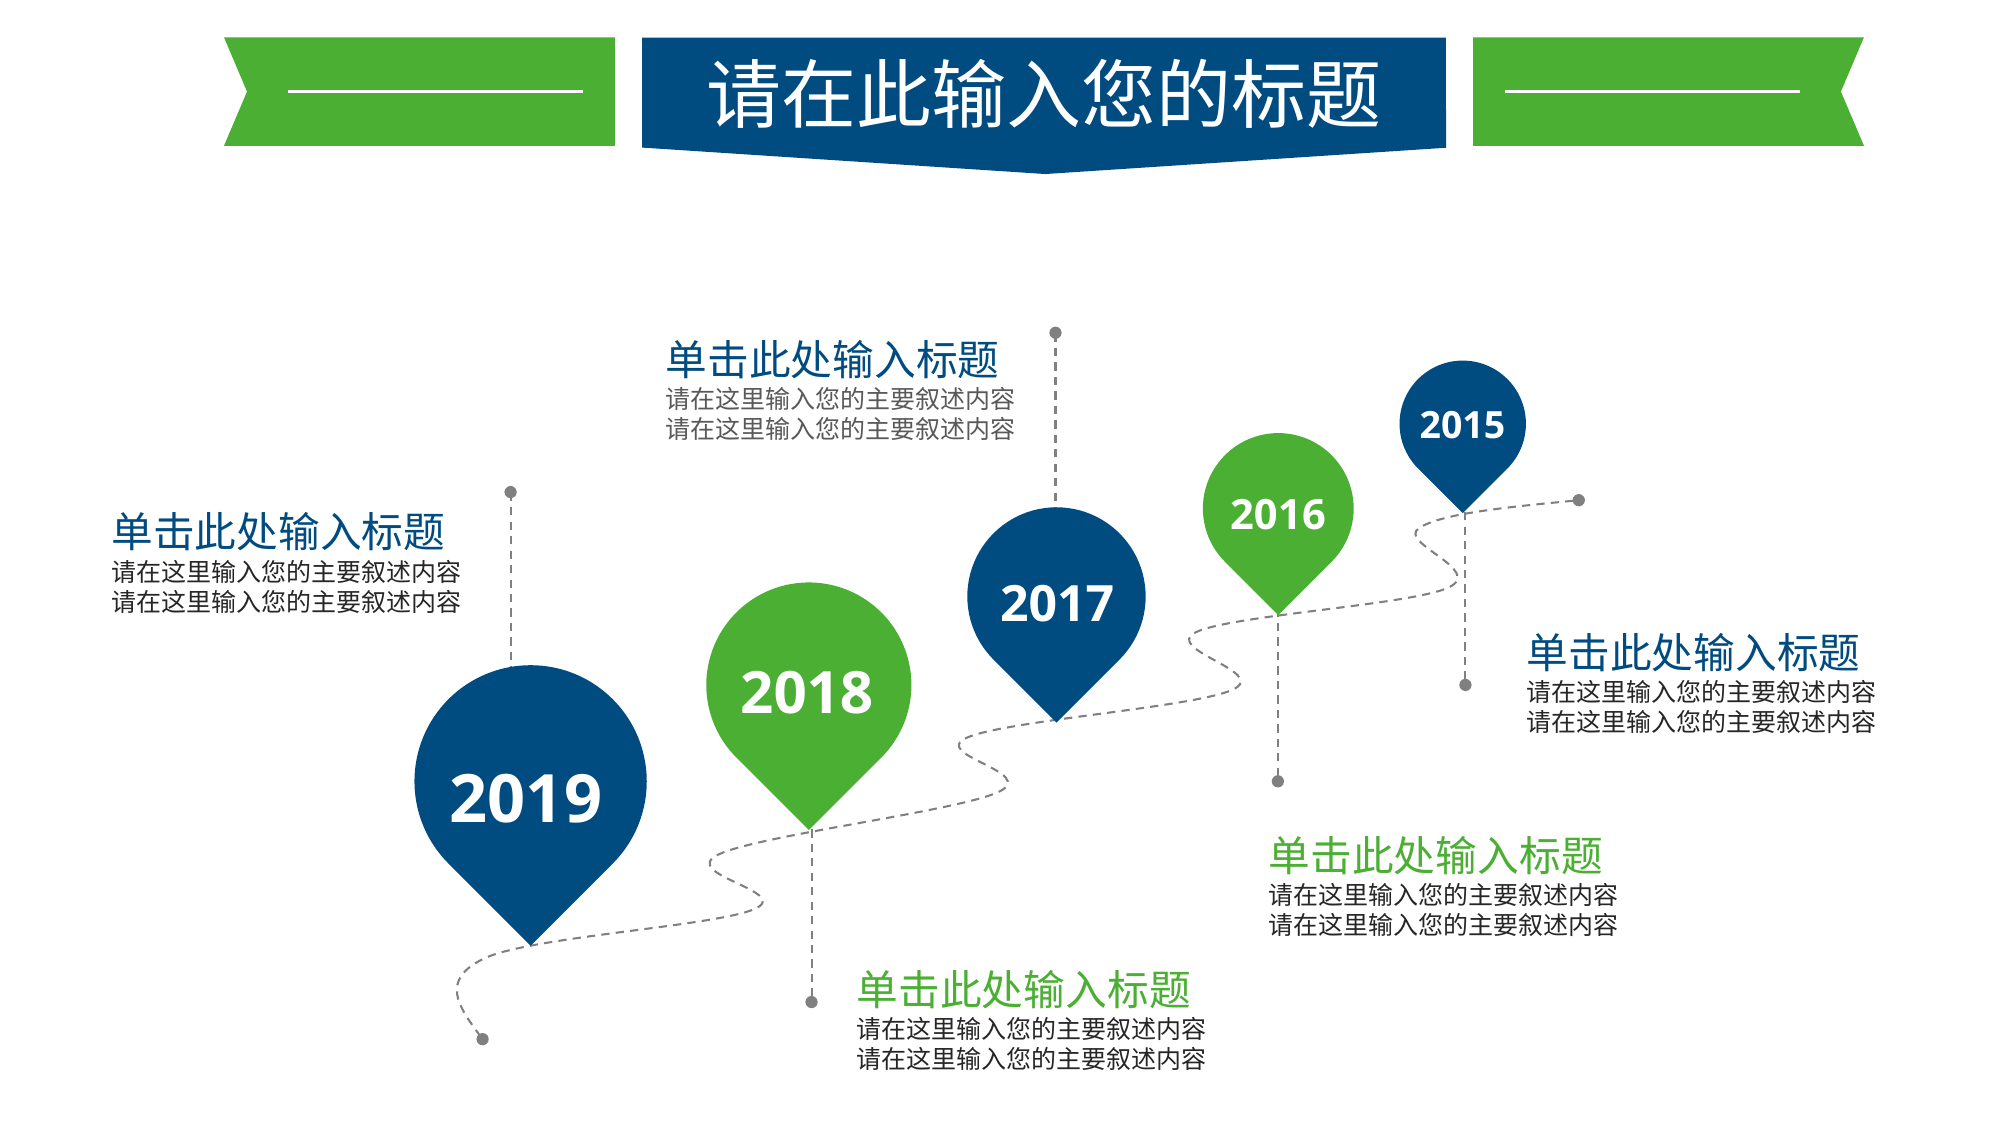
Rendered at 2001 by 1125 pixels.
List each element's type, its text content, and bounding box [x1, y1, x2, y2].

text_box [967, 507, 1146, 686]
text_box 单击此处输入标题 请在这里输入您的主要叙述内容 请在这里输入您的主要叙述内容 [841, 955, 1222, 1125]
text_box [223, 37, 615, 146]
text_box [1049, 326, 1062, 507]
text_box 单击此处输入标题 请在这里输入您的主要叙述内容 请在这里输入您的主要叙述内容 [650, 326, 1031, 532]
text_box [455, 493, 1585, 1046]
text_box [1271, 649, 1285, 788]
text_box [1389, 360, 1536, 487]
text_box [504, 485, 517, 665]
text_box [1472, 36, 1866, 147]
text_box [805, 878, 818, 1009]
text_box 单击此处输入标题 请在这里输入您的主要叙述内容 请在这里输入您的主要叙述内容 [1253, 822, 1634, 1027]
text_box [641, 36, 1448, 176]
text_box 请在此输入您的标题 [691, 39, 1397, 145]
text_box 单击此处输入标题 请在这里输入您的主要叙述内容 请在这里输入您的主要叙述内容 [1511, 619, 1892, 824]
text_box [414, 665, 647, 898]
text_box [1459, 557, 1472, 692]
text_box 单击此处输入标题 请在这里输入您的主要叙述内容 请在这里输入您的主要叙述内容 [96, 498, 477, 704]
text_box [1202, 433, 1354, 584]
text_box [706, 582, 912, 788]
